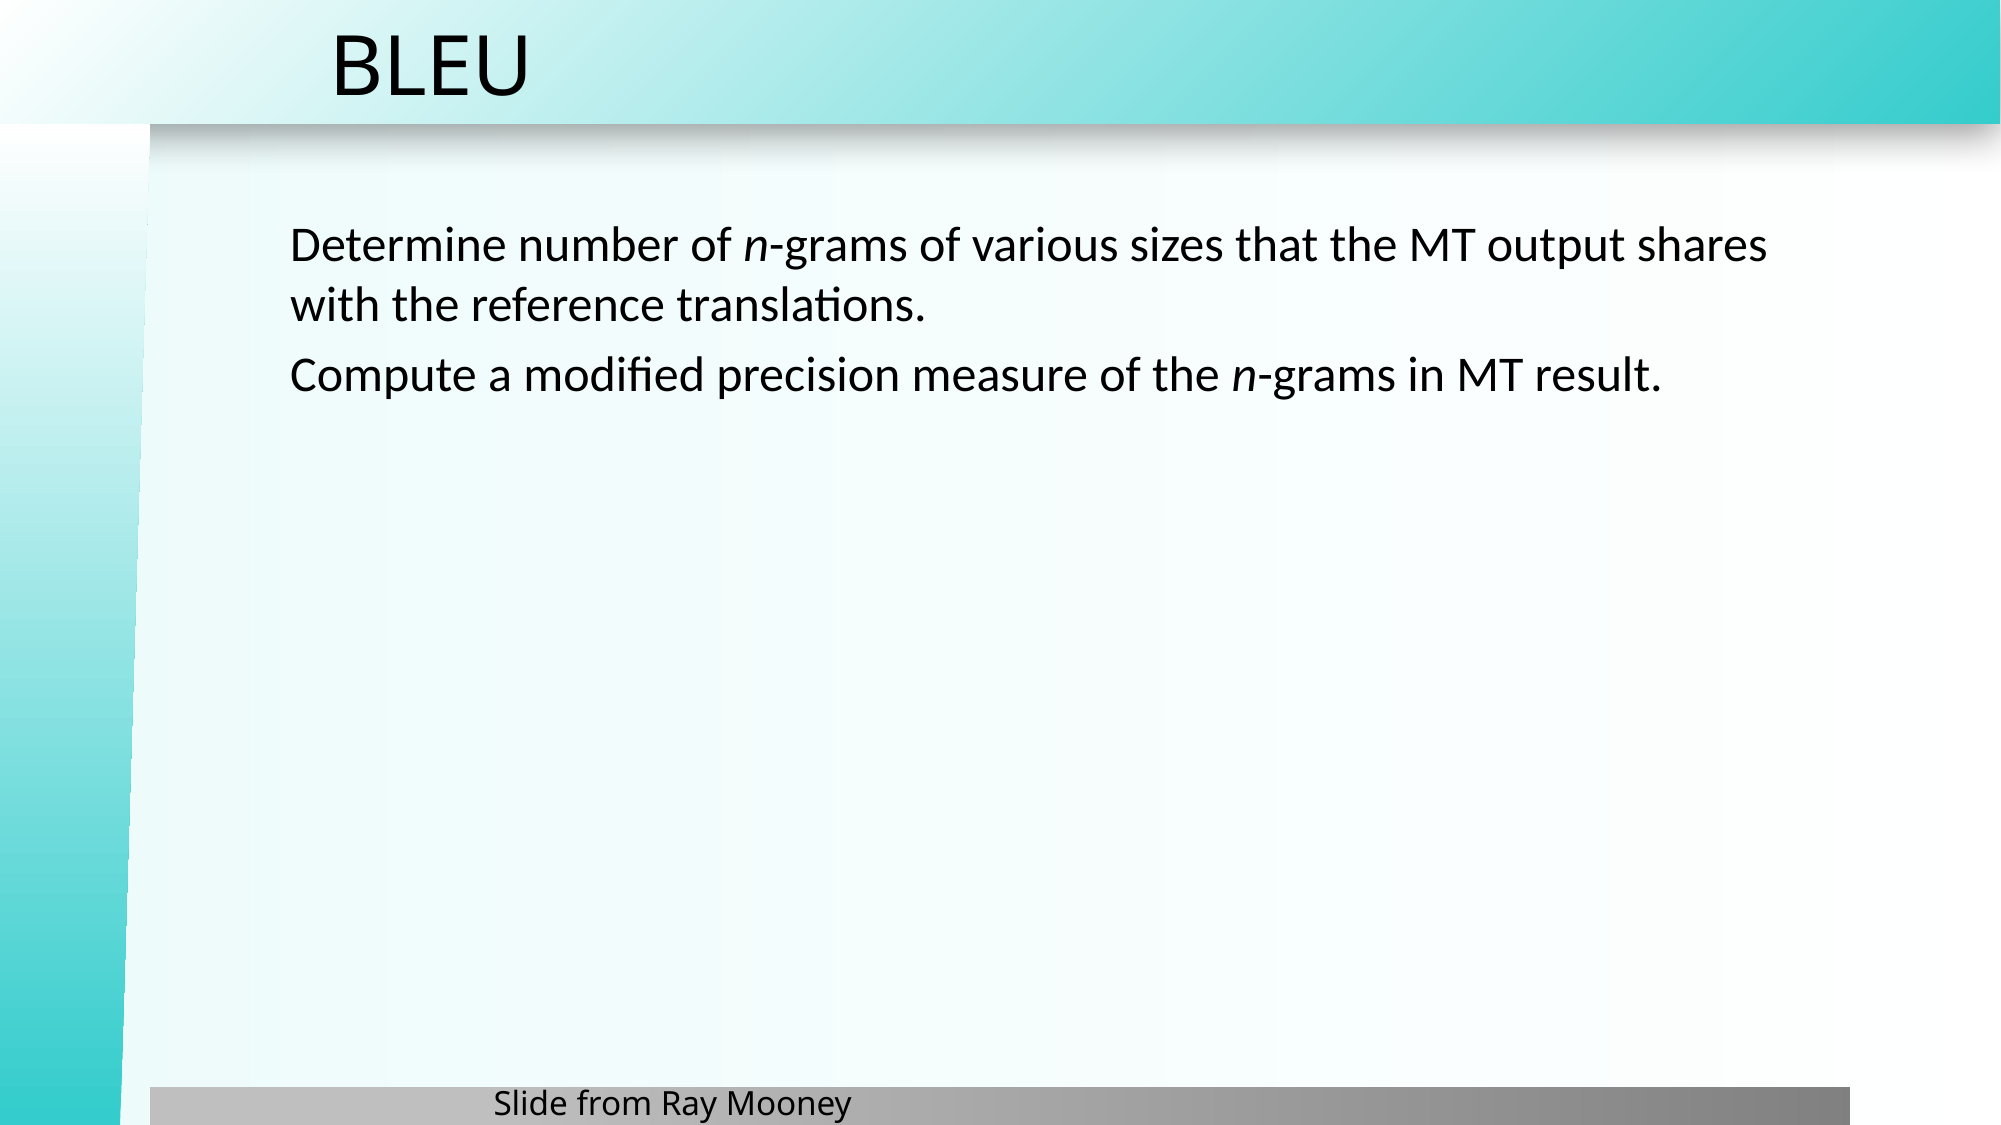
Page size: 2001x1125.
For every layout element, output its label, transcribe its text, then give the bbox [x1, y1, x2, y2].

list Determine number of n-grams of various sizes that the MT output shares with the reference translations. Compute a modified precision measure of the n-grams in MT result. [274, 203, 1851, 1073]
text_box Slide from Ray Mooney [478, 1074, 892, 1125]
title BLEU [313, 0, 2000, 125]
